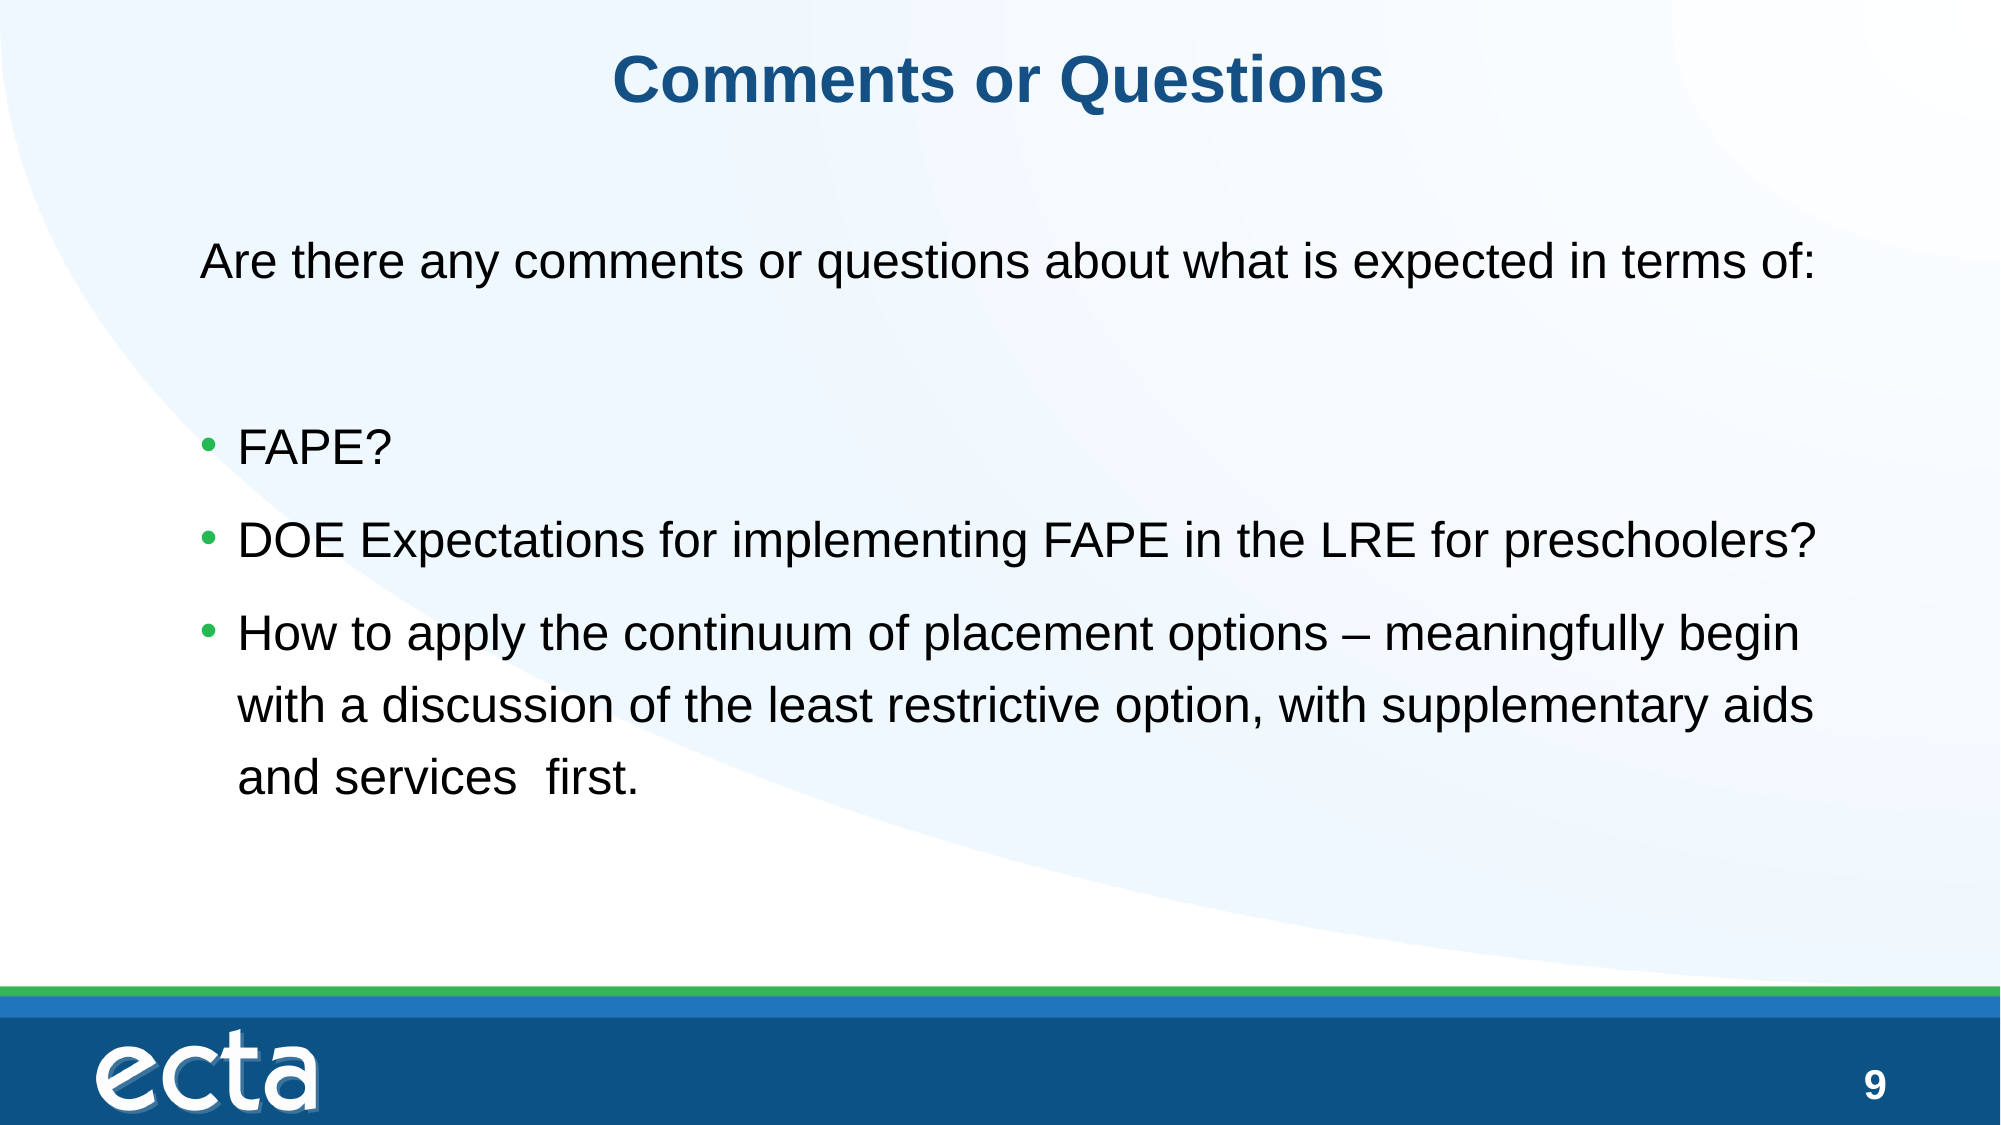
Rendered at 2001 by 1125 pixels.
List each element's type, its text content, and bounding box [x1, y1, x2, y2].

list Are there any comments or questions about what is expected in terms of: FAPE? DOE Expectations for implementing FAPE in the LRE for preschoolers? How to apply the continuum of placement options – meaningfully begin with a discussion of the least restrictive option, with supplementary aids and services first. [184, 209, 1875, 1042]
picture [0, 0, 2001, 1125]
slide_number 9 [1699, 1041, 1902, 1125]
title Comments or Questions [96, 37, 1902, 188]
